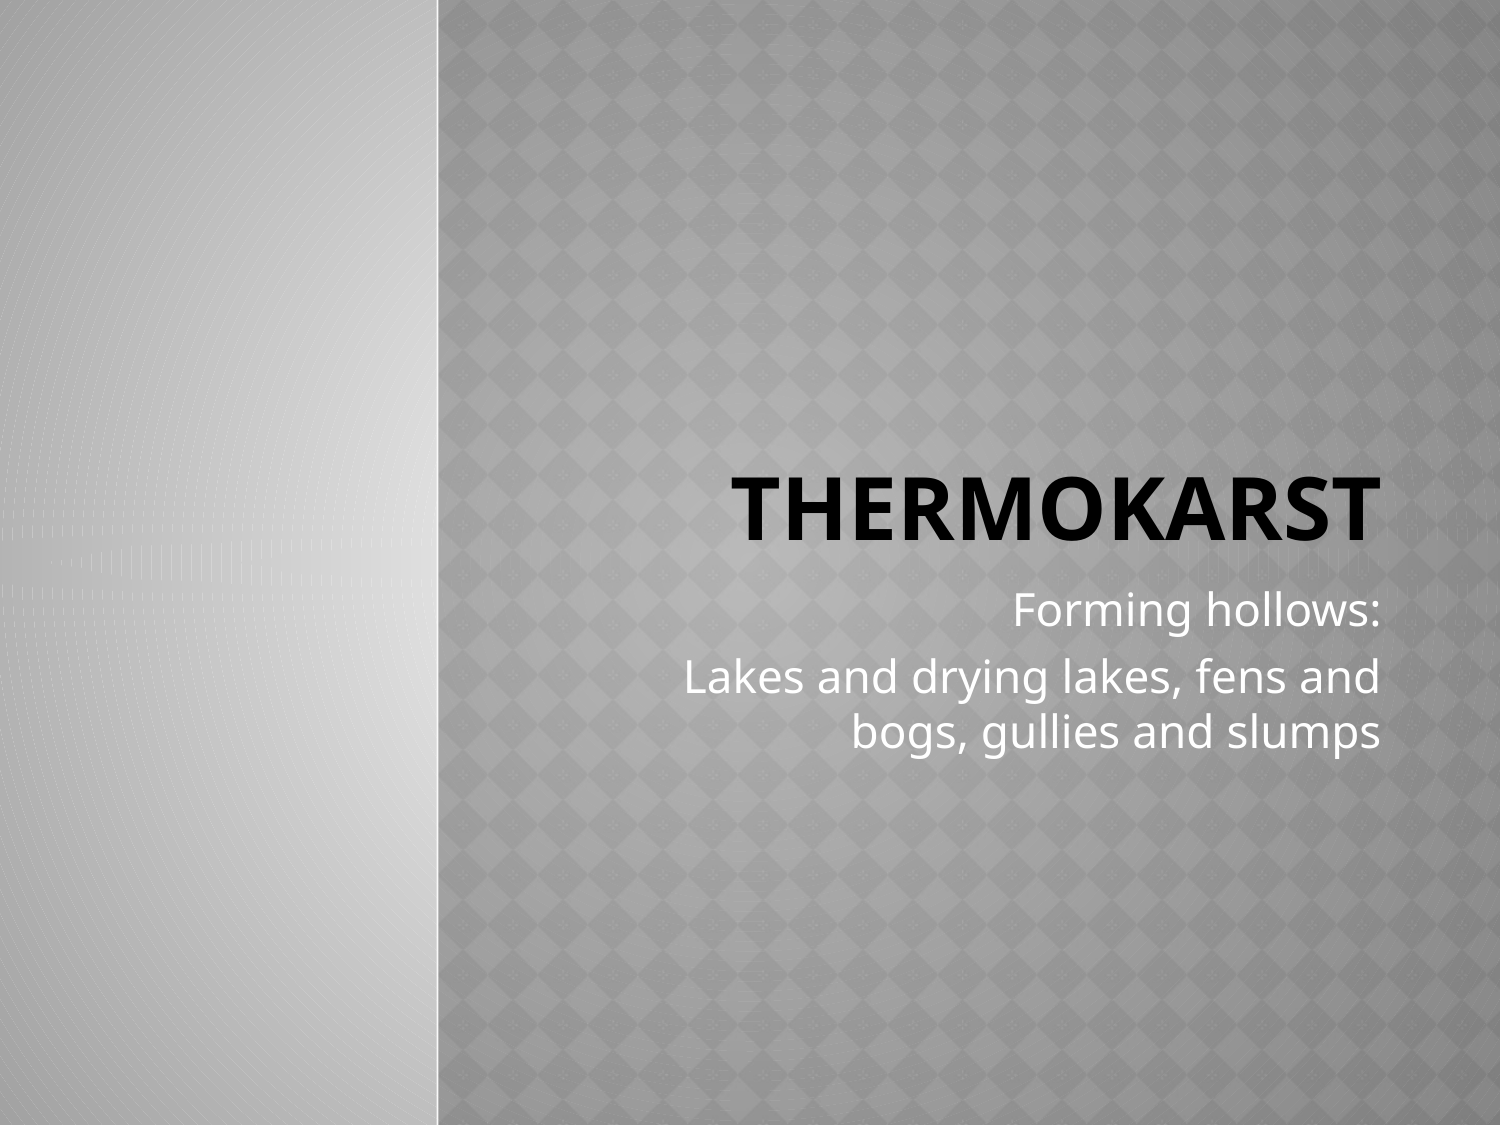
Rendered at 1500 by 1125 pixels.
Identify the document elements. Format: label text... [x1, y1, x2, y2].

title THERMOKARST [552, 87, 1390, 558]
subtitle Forming hollows: Lakes and drying lakes, fens and bogs, gullies and slumps [550, 580, 1390, 762]
